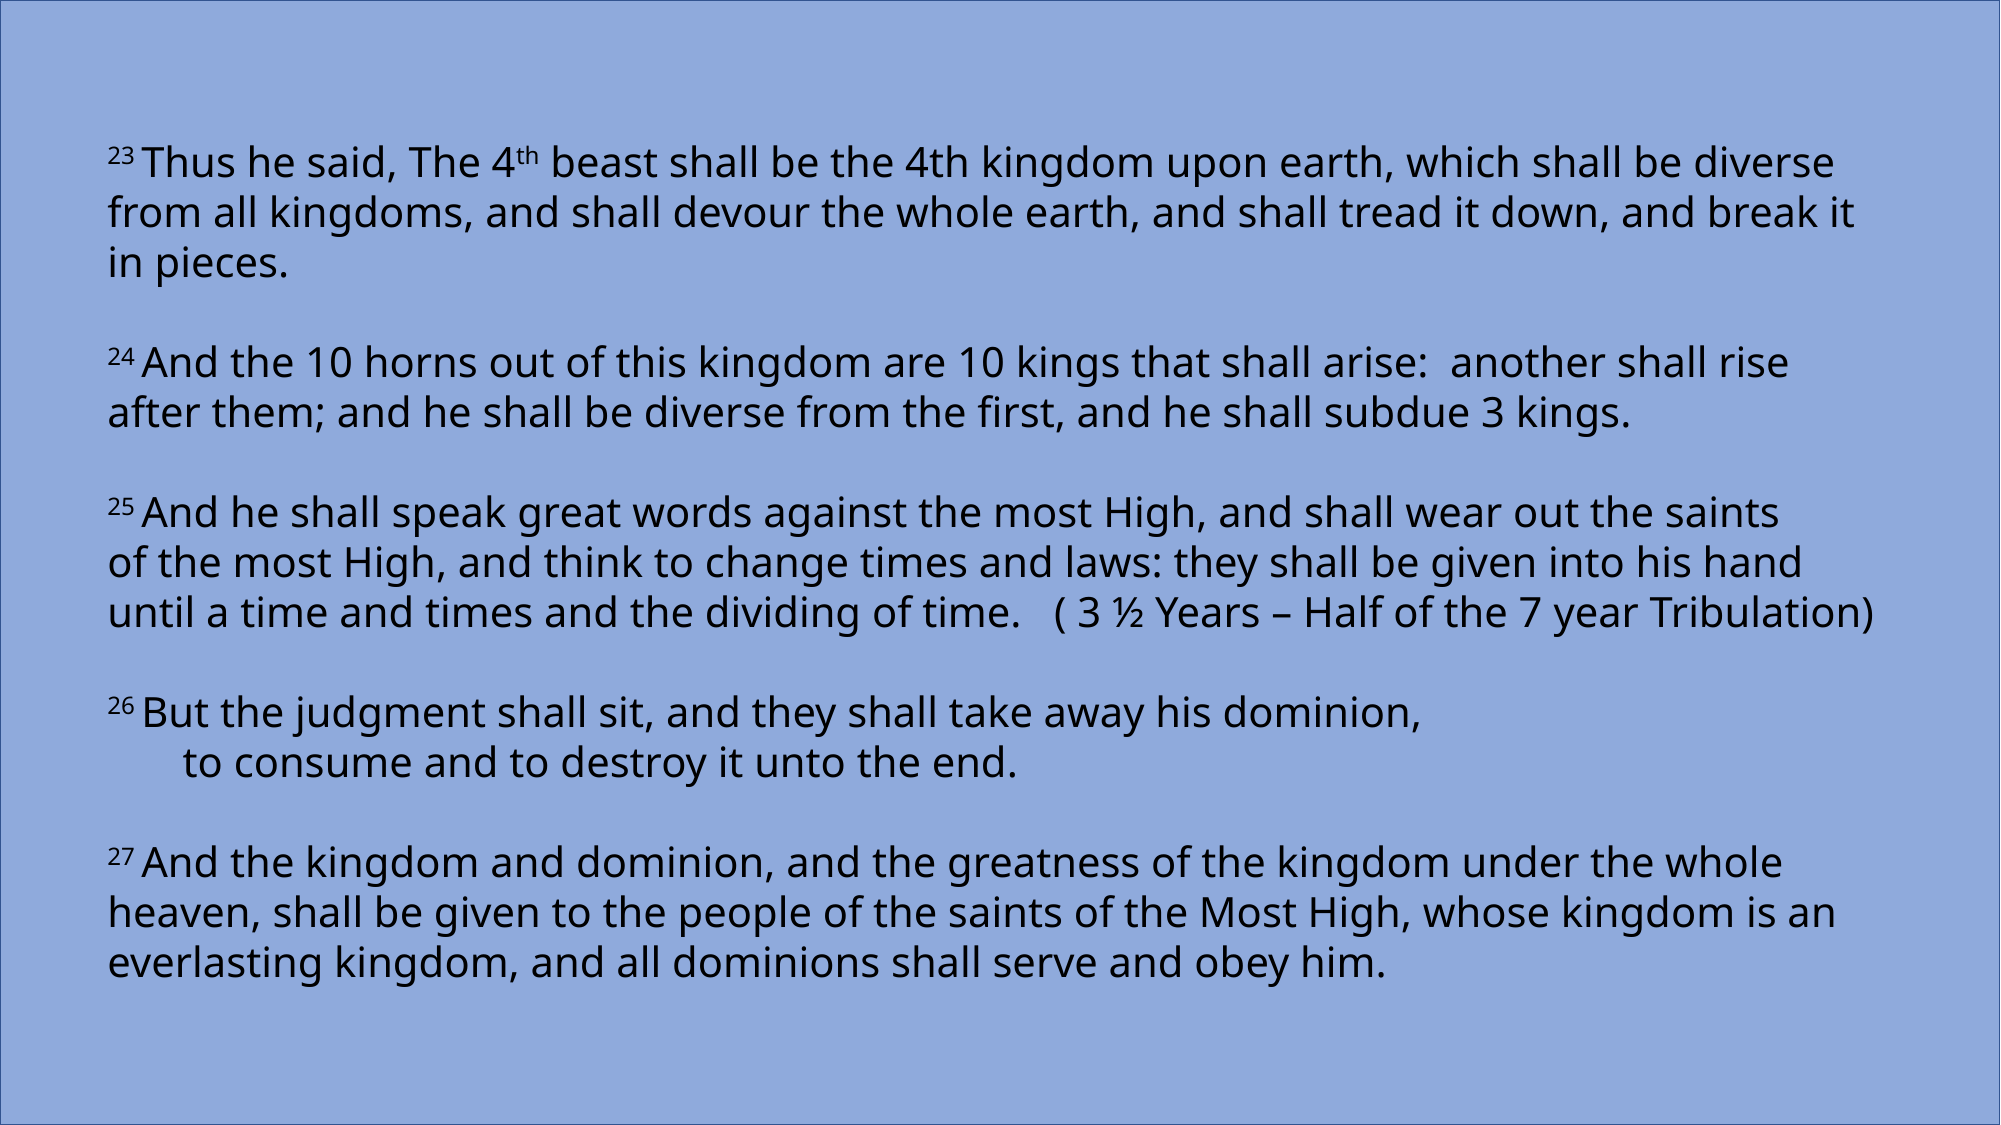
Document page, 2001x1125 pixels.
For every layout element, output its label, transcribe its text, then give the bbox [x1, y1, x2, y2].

text_box 23 Thus he said, The 4th beast shall be the 4th kingdom upon earth, which shall be diverse from all kingdoms, and shall devour the whole earth, and shall tread it down, and break it in pieces. 24 And the 10 horns out of this kingdom are 10 kings that shall arise: another shall rise after them; and he shall be diverse from the first, and he shall subdue 3 kings. 25 And he shall speak great words against the most High, and shall wear out the saints of the most High, and think to change times and laws: they shall be given into his hand until a time and times and the dividing of time. ( 3 ½ Years – Half of the 7 year Tribulation) 26 But the judgment shall sit, and they shall take away his dominion, to consume and to destroy it unto the end. 27 And the kingdom and dominion, and the greatness of the kingdom under the whole heaven, shall be given to the people of the saints of the Most High, whose kingdom is an everlasting kingdom, and all dominions shall serve and obey him. [92, 128, 1908, 1039]
text_box [0, 0, 2000, 1125]
